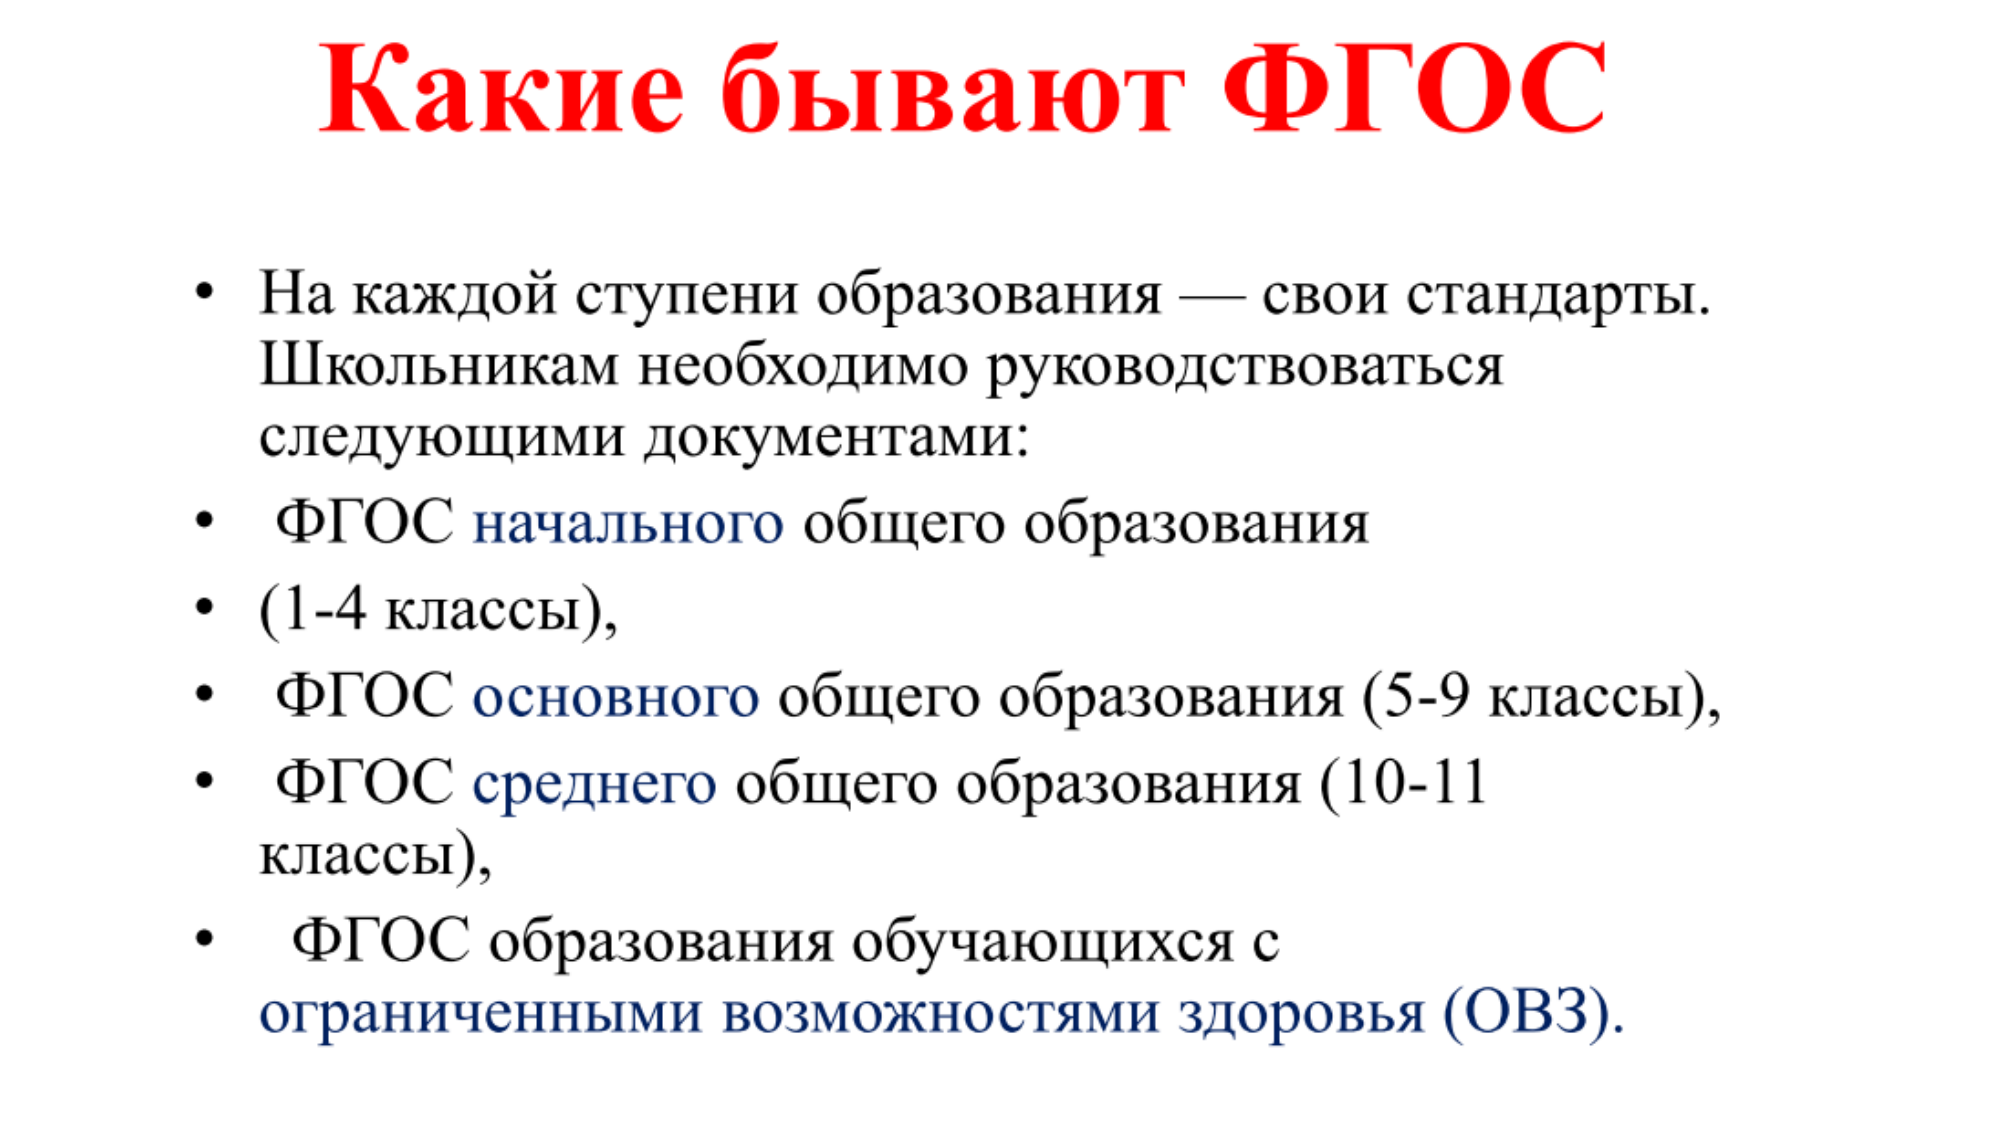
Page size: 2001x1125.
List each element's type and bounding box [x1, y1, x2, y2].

picture [161, 0, 1760, 1086]
